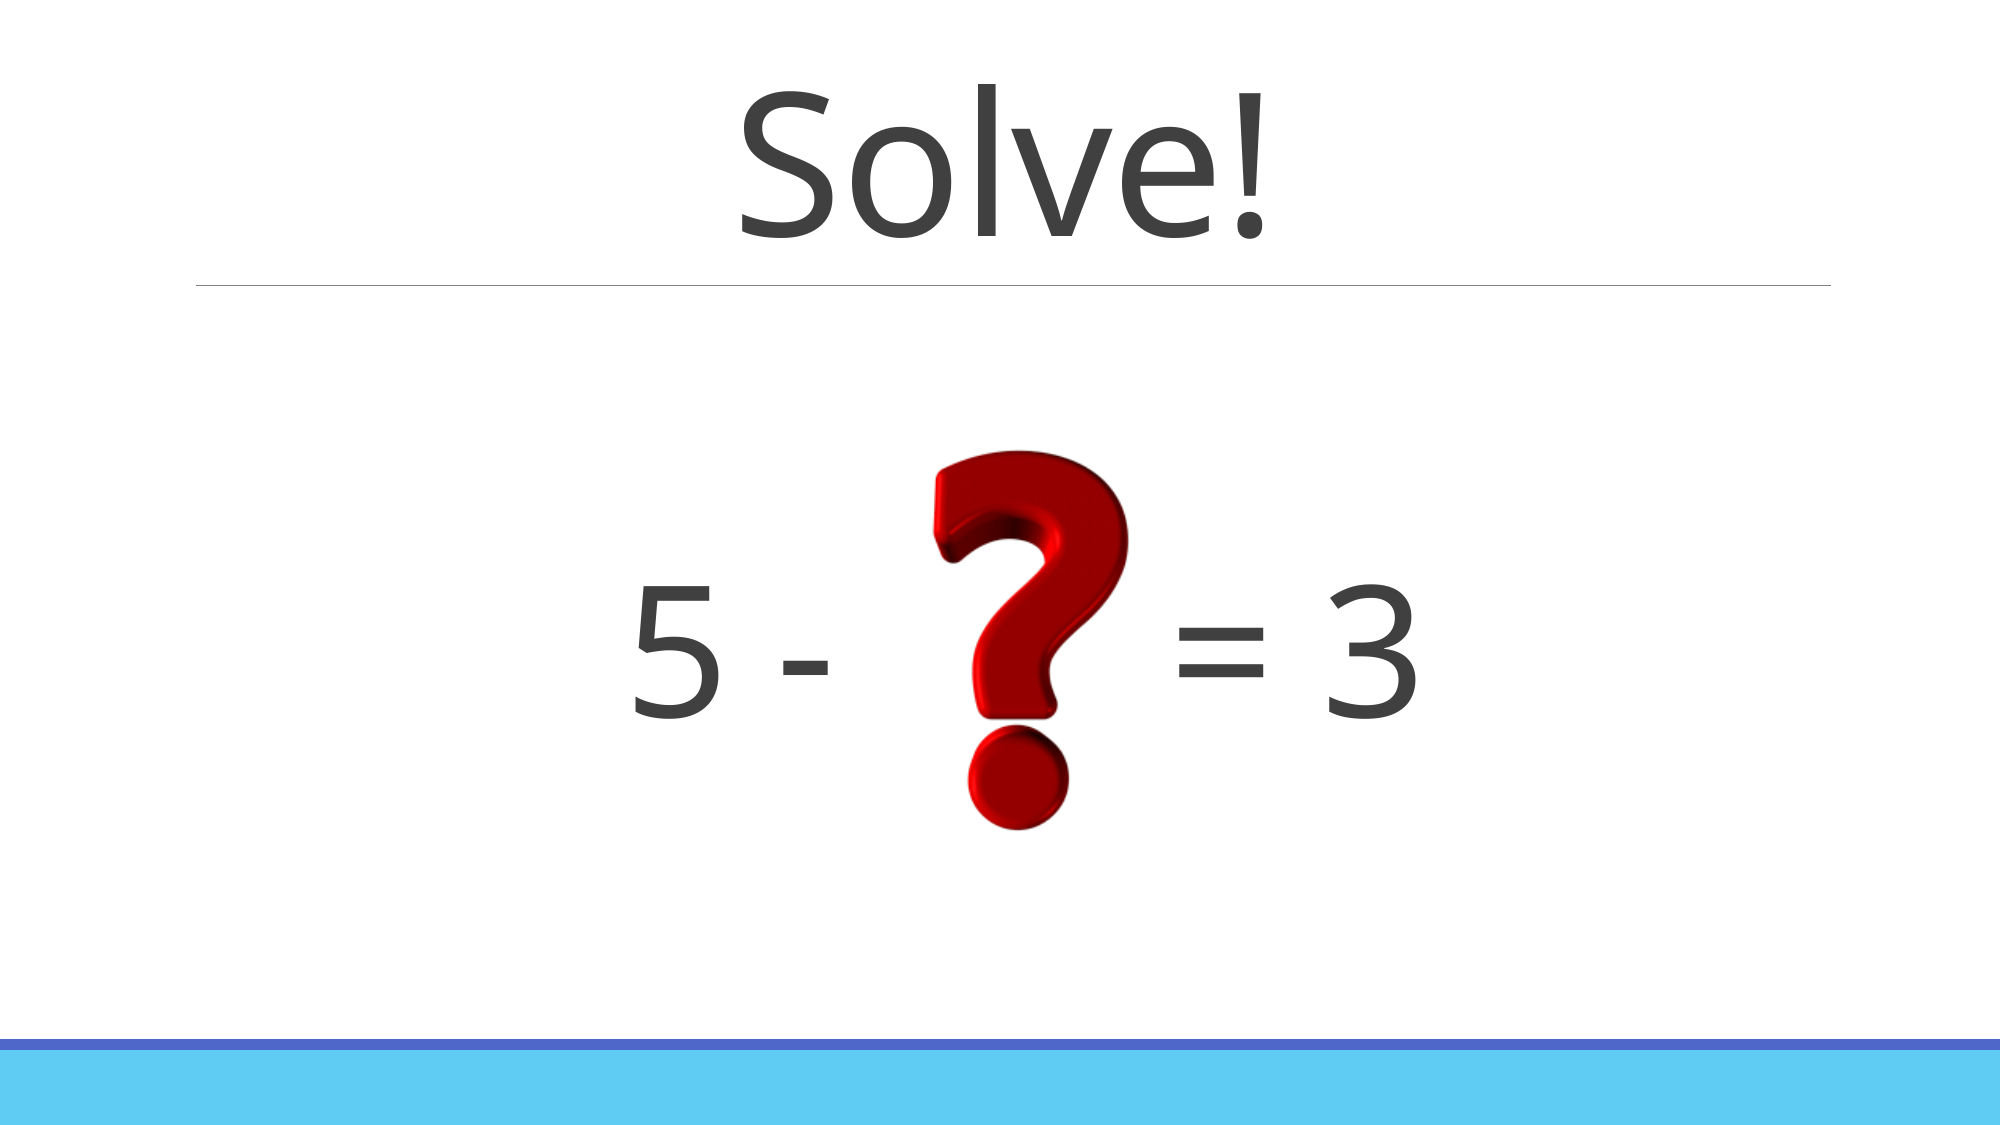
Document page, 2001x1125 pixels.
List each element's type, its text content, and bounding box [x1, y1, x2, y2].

list 5 - = 3 [180, 302, 1830, 963]
title Solve! [180, 47, 1830, 285]
picture [795, 397, 1265, 868]
